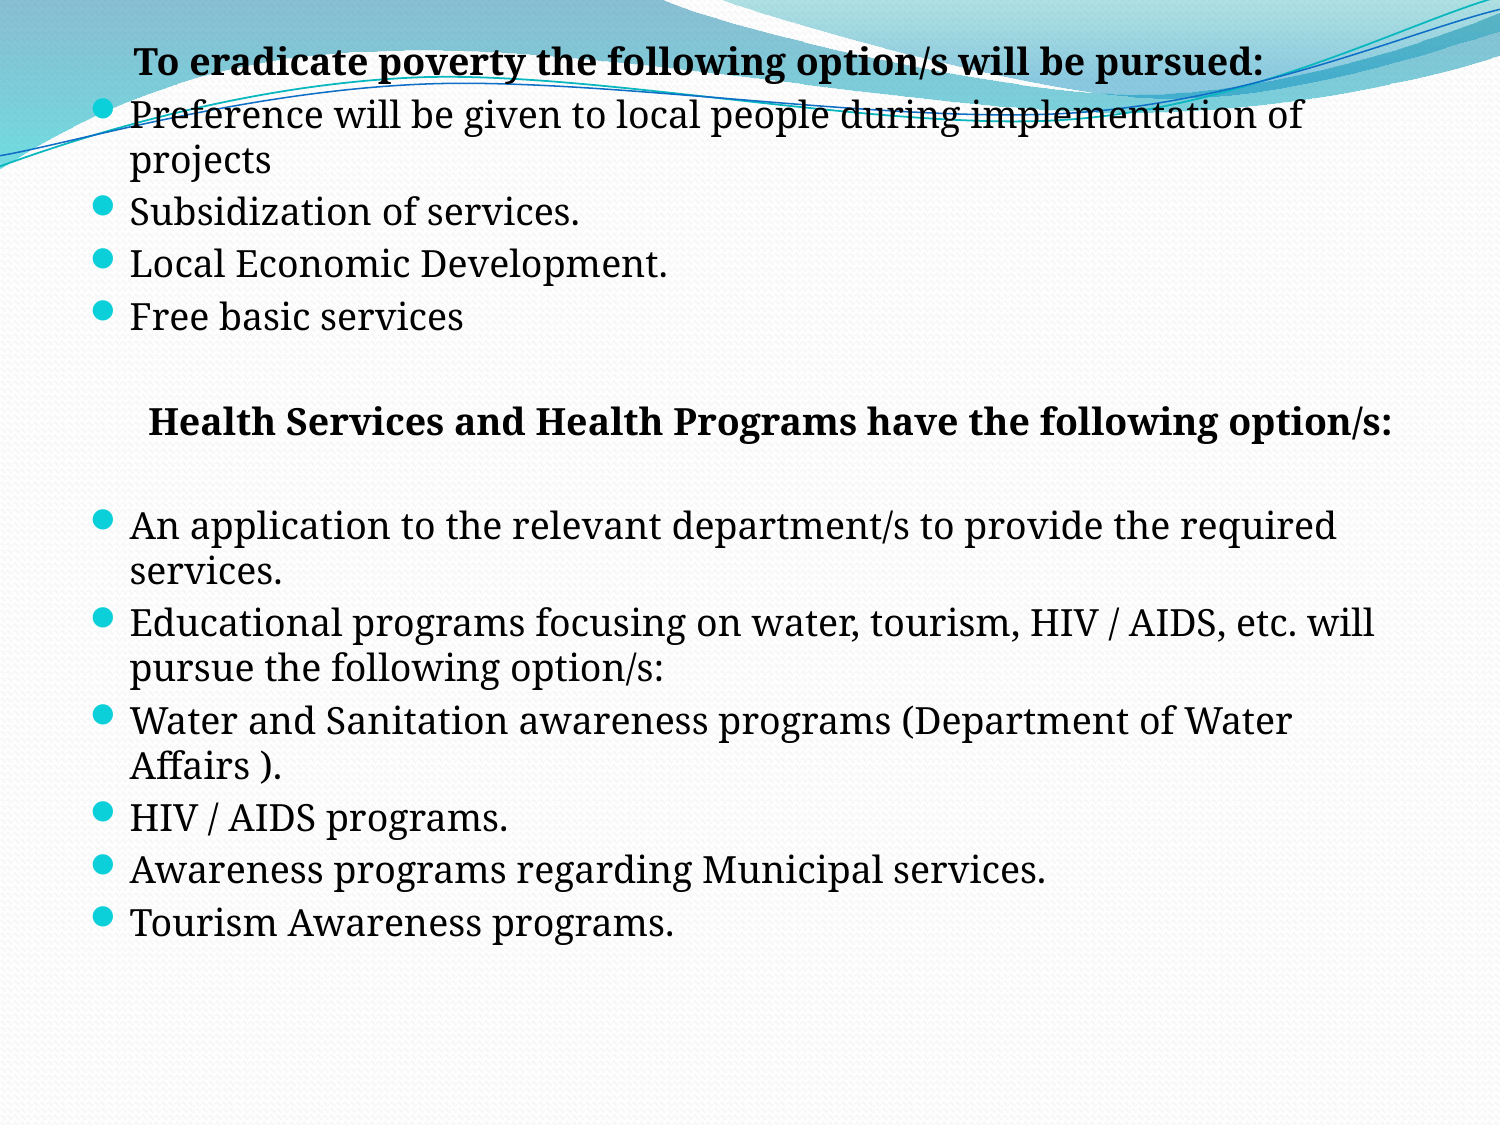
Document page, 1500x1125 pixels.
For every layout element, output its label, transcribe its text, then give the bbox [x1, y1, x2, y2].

list To eradicate poverty the following option/s will be pursued: Preference will be given to local people during implementation of projects Subsidization of services. Local Economic Development. Free basic services Health Services and Health Programs have the following option/s: An application to the relevant department/s to provide the required services. Educational programs focusing on water, tourism, HIV / AIDS, etc. will pursue the following option/s: Water and Sanitation awareness programs (Department of Water Affairs ). HIV / AIDS programs. Awareness programs regarding Municipal services. Tourism Awareness programs. [75, 30, 1425, 1005]
